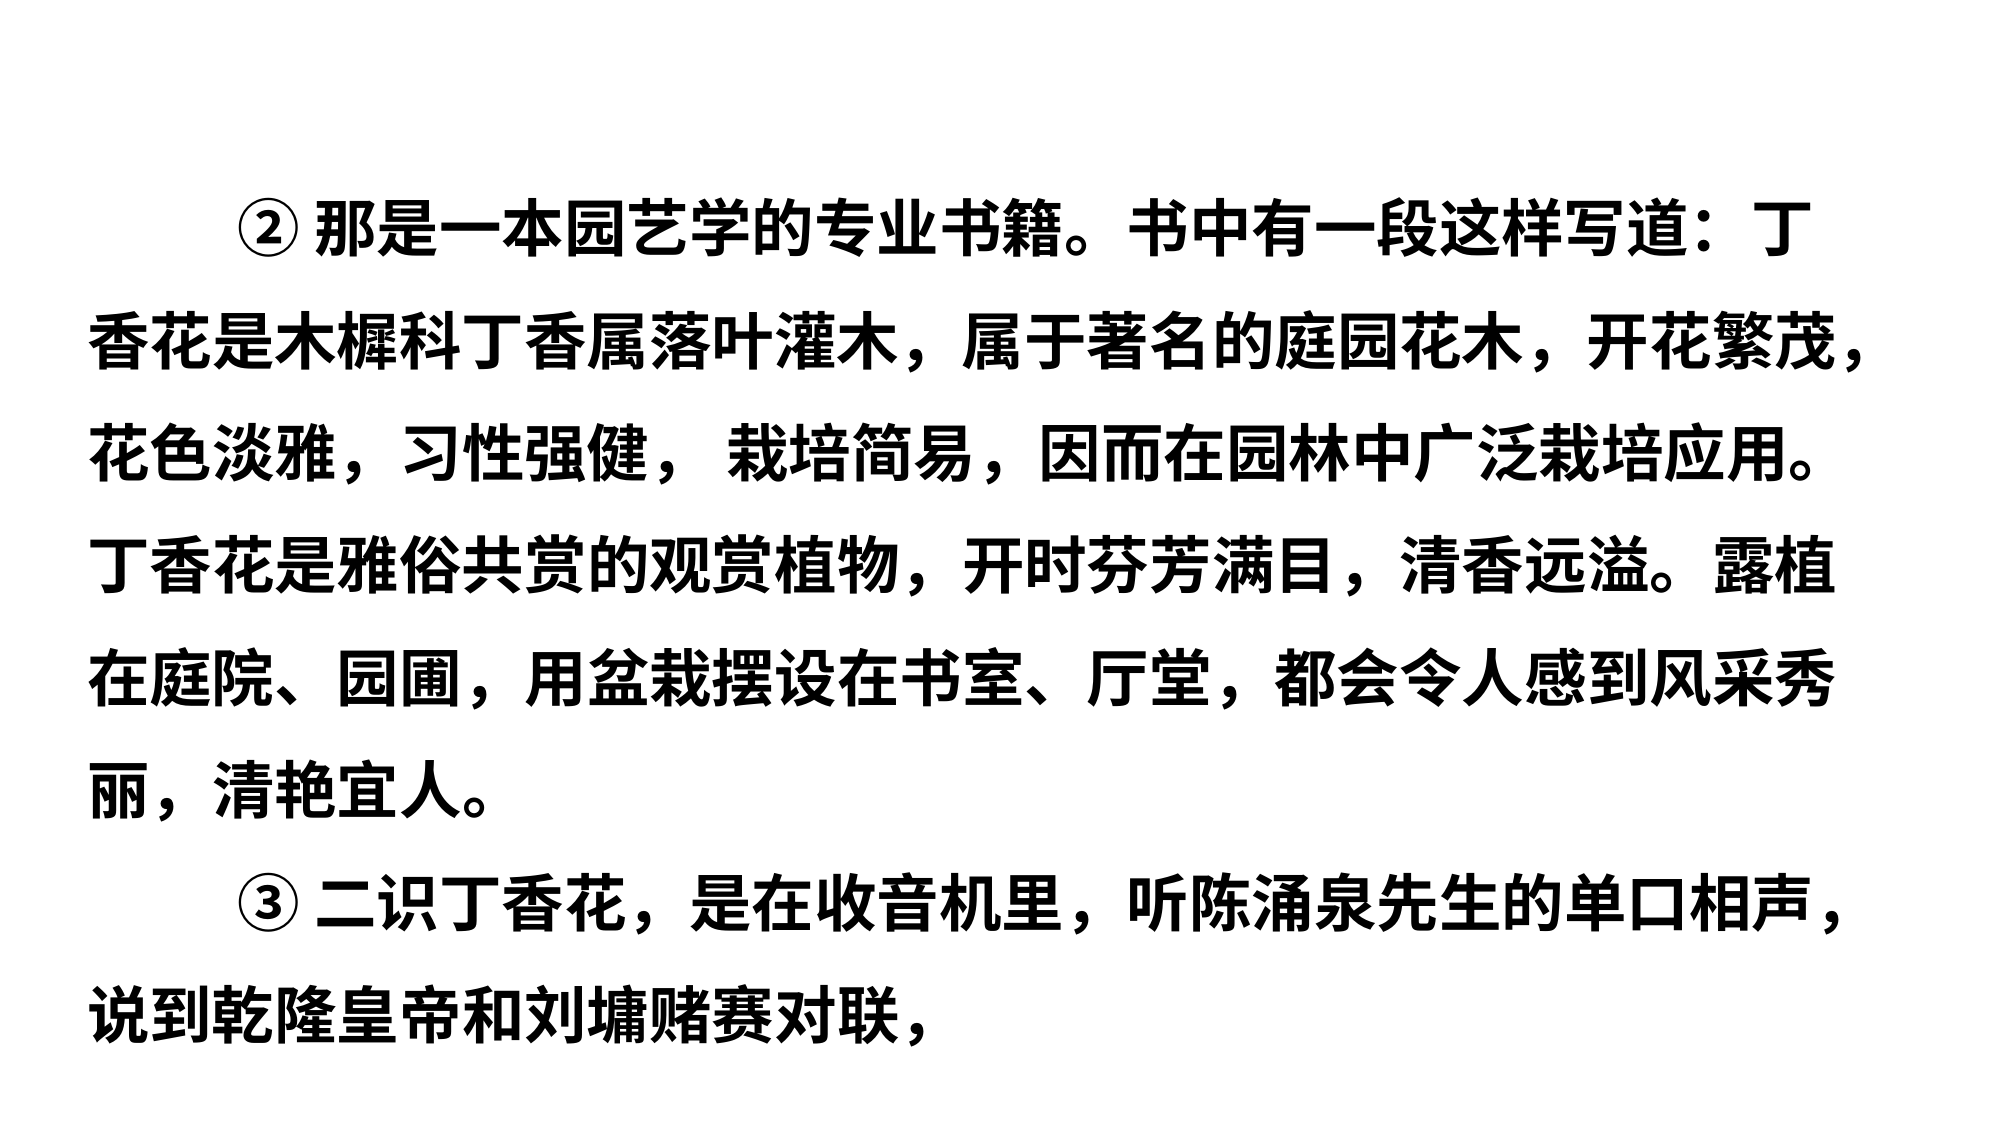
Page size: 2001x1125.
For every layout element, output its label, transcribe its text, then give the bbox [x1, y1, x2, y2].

text_box ②那是一本园艺学的专业书籍。书中有一段这样写道：丁香花是木樨科丁香属落叶灌木，属于著名的庭园花木，开花繁茂，花色淡雅，习性强健， 栽培简易，因而在园林中广泛栽培应用。丁香花是雅俗共赏的观赏植物，开时芬芳满目，清香远溢。露植在庭院、园圃，用盆栽摆设在书室、厅堂，都会令人感到风采秀丽，清艳宜人。 ③二识丁香花，是在收音机里，听陈涌泉先生的单口相声，说到乾隆皇帝和刘墉赌赛对联， [72, 144, 1888, 1059]
